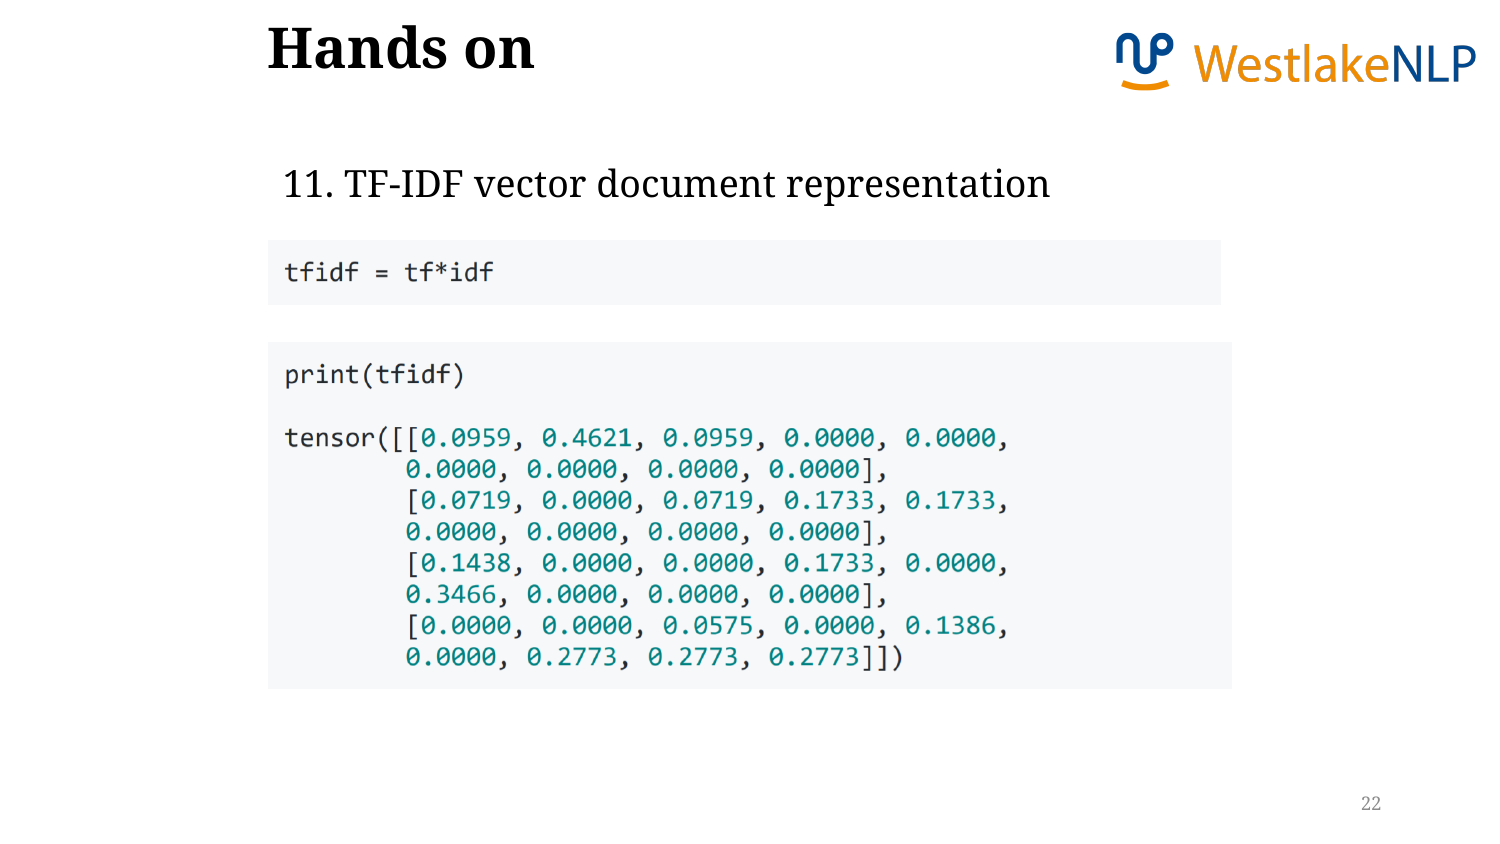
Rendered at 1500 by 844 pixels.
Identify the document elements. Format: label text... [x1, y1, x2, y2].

picture [267, 240, 1221, 305]
text_box Hands on [252, 5, 982, 88]
picture [267, 342, 1232, 689]
picture [1094, 0, 1500, 127]
slide_number 22 [1059, 782, 1397, 827]
text_box 11. TF-IDF vector document representation [268, 130, 1300, 213]
